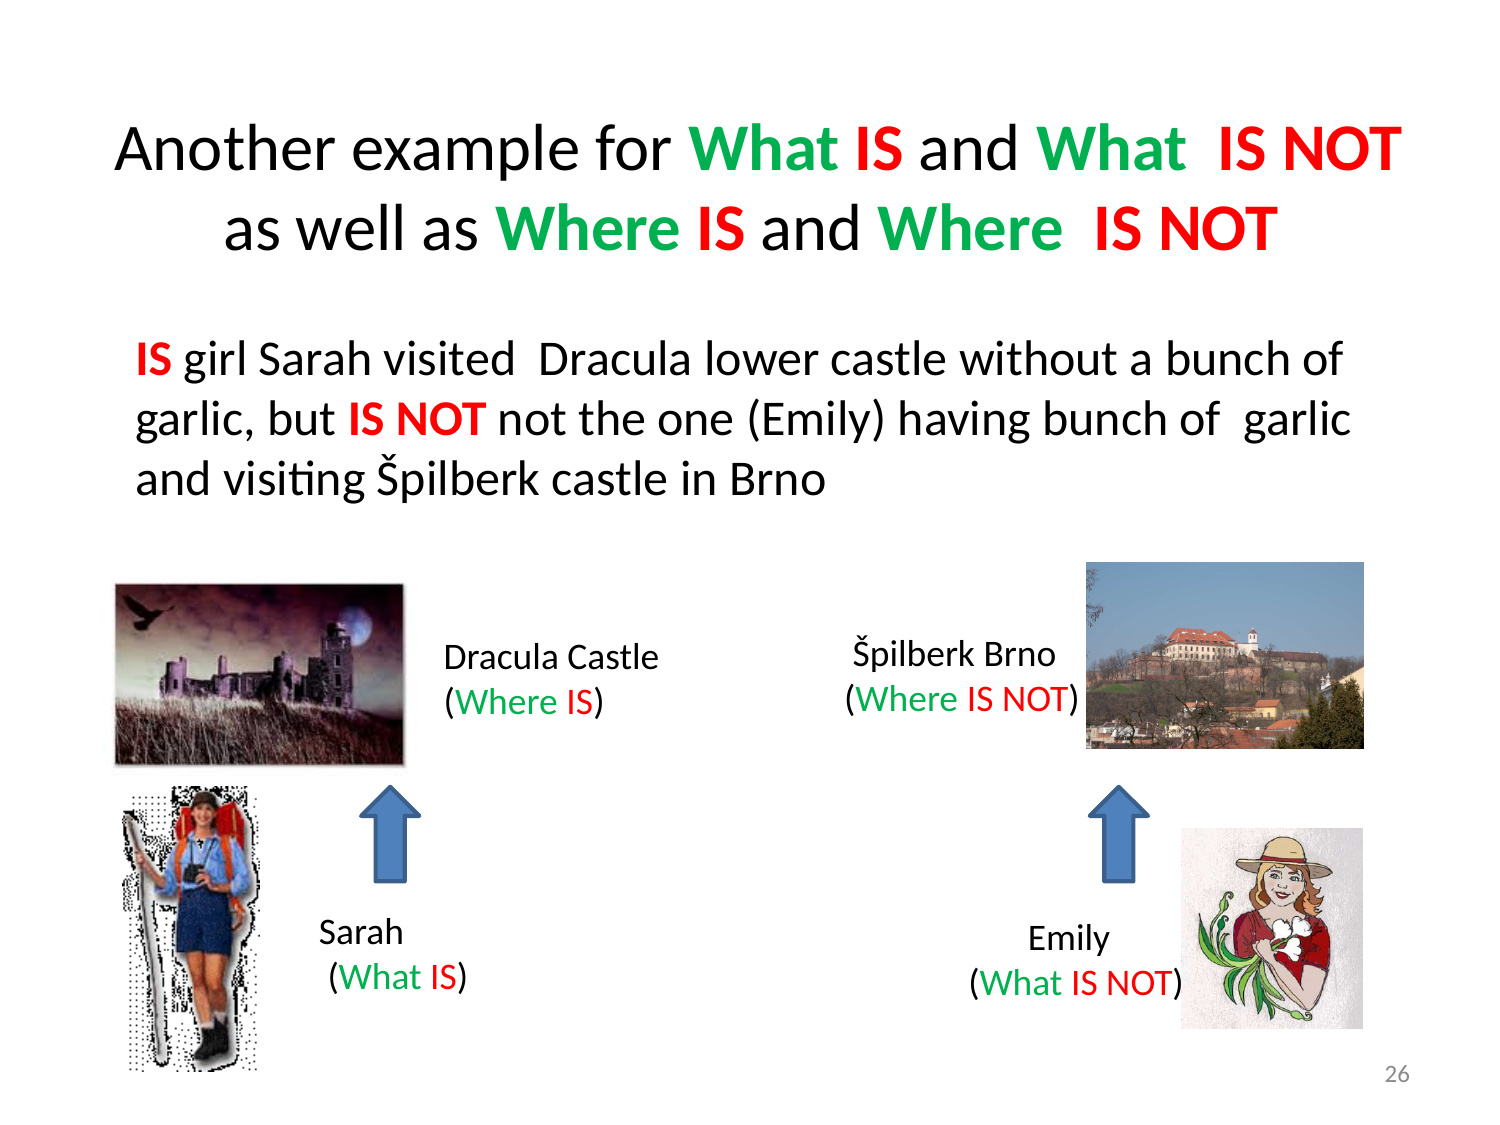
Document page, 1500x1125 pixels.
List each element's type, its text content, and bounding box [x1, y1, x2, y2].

text_box Sarah (What IS) [304, 899, 484, 1005]
text_box [373, 842, 407, 884]
picture [100, 514, 420, 1072]
picture [1085, 562, 1364, 750]
title Another example for What IS and What IS NOT as well as Where IS and Where IS NOT [83, 90, 1434, 278]
text_box [1087, 784, 1150, 884]
text_box IS girl Sarah visited Dracula lower castle without a bunch of garlic, but IS NOT not the one (Emily) having bunch of garlic and visiting Špilberk castle in Brno [120, 318, 1397, 514]
picture [1181, 828, 1363, 1029]
text_box Emily (What IS NOT) [953, 905, 1176, 1010]
slide_number 26 [1074, 1042, 1425, 1103]
text_box Dracula Castle (Where IS) [425, 624, 675, 730]
text_box Špilberk Brno (Where IS NOT) [829, 621, 1080, 727]
